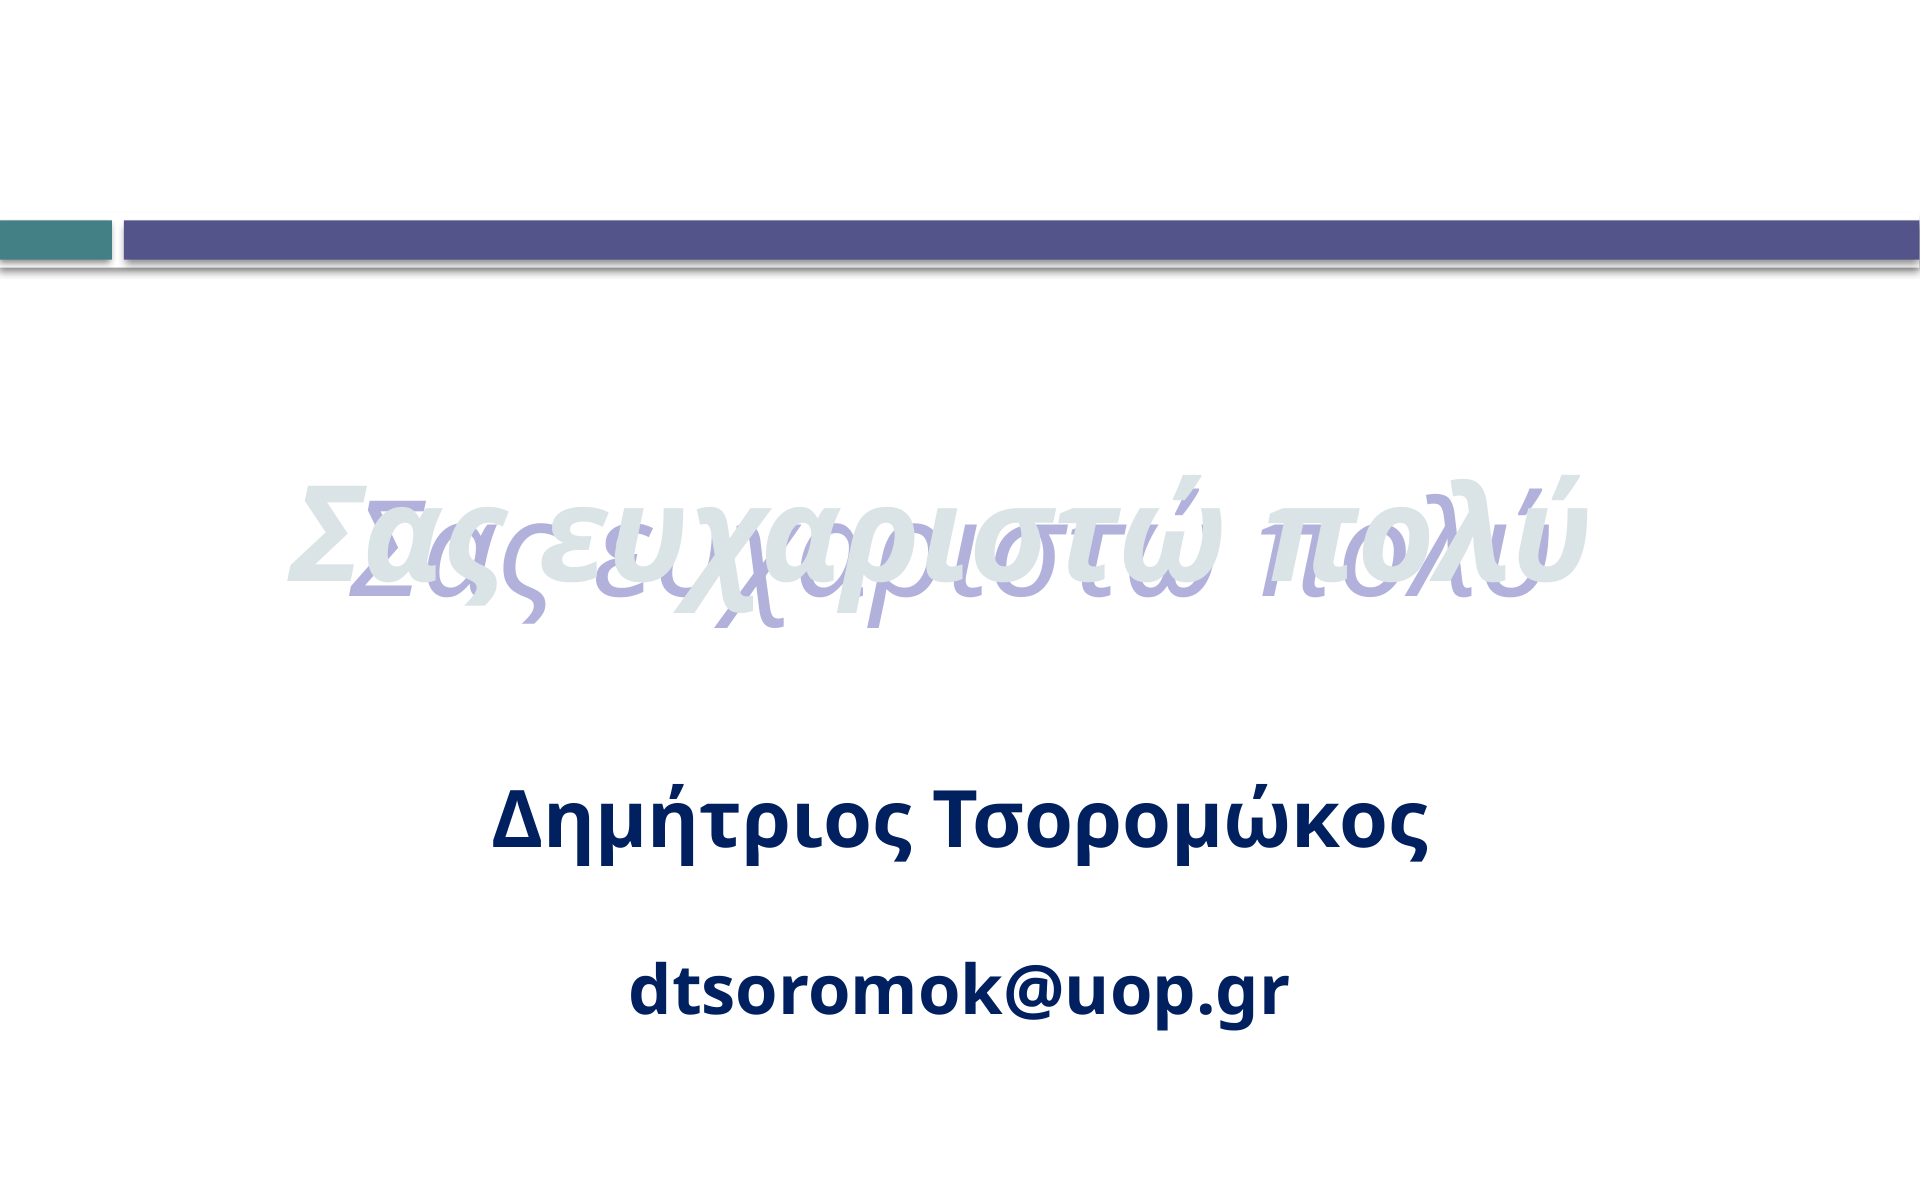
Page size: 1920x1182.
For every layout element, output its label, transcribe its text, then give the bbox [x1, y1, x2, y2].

text_box Σας ευχαριστώ πολύ Δημήτριος Τσορομώκος dtsoromok@uop.gr [272, 439, 1647, 1038]
